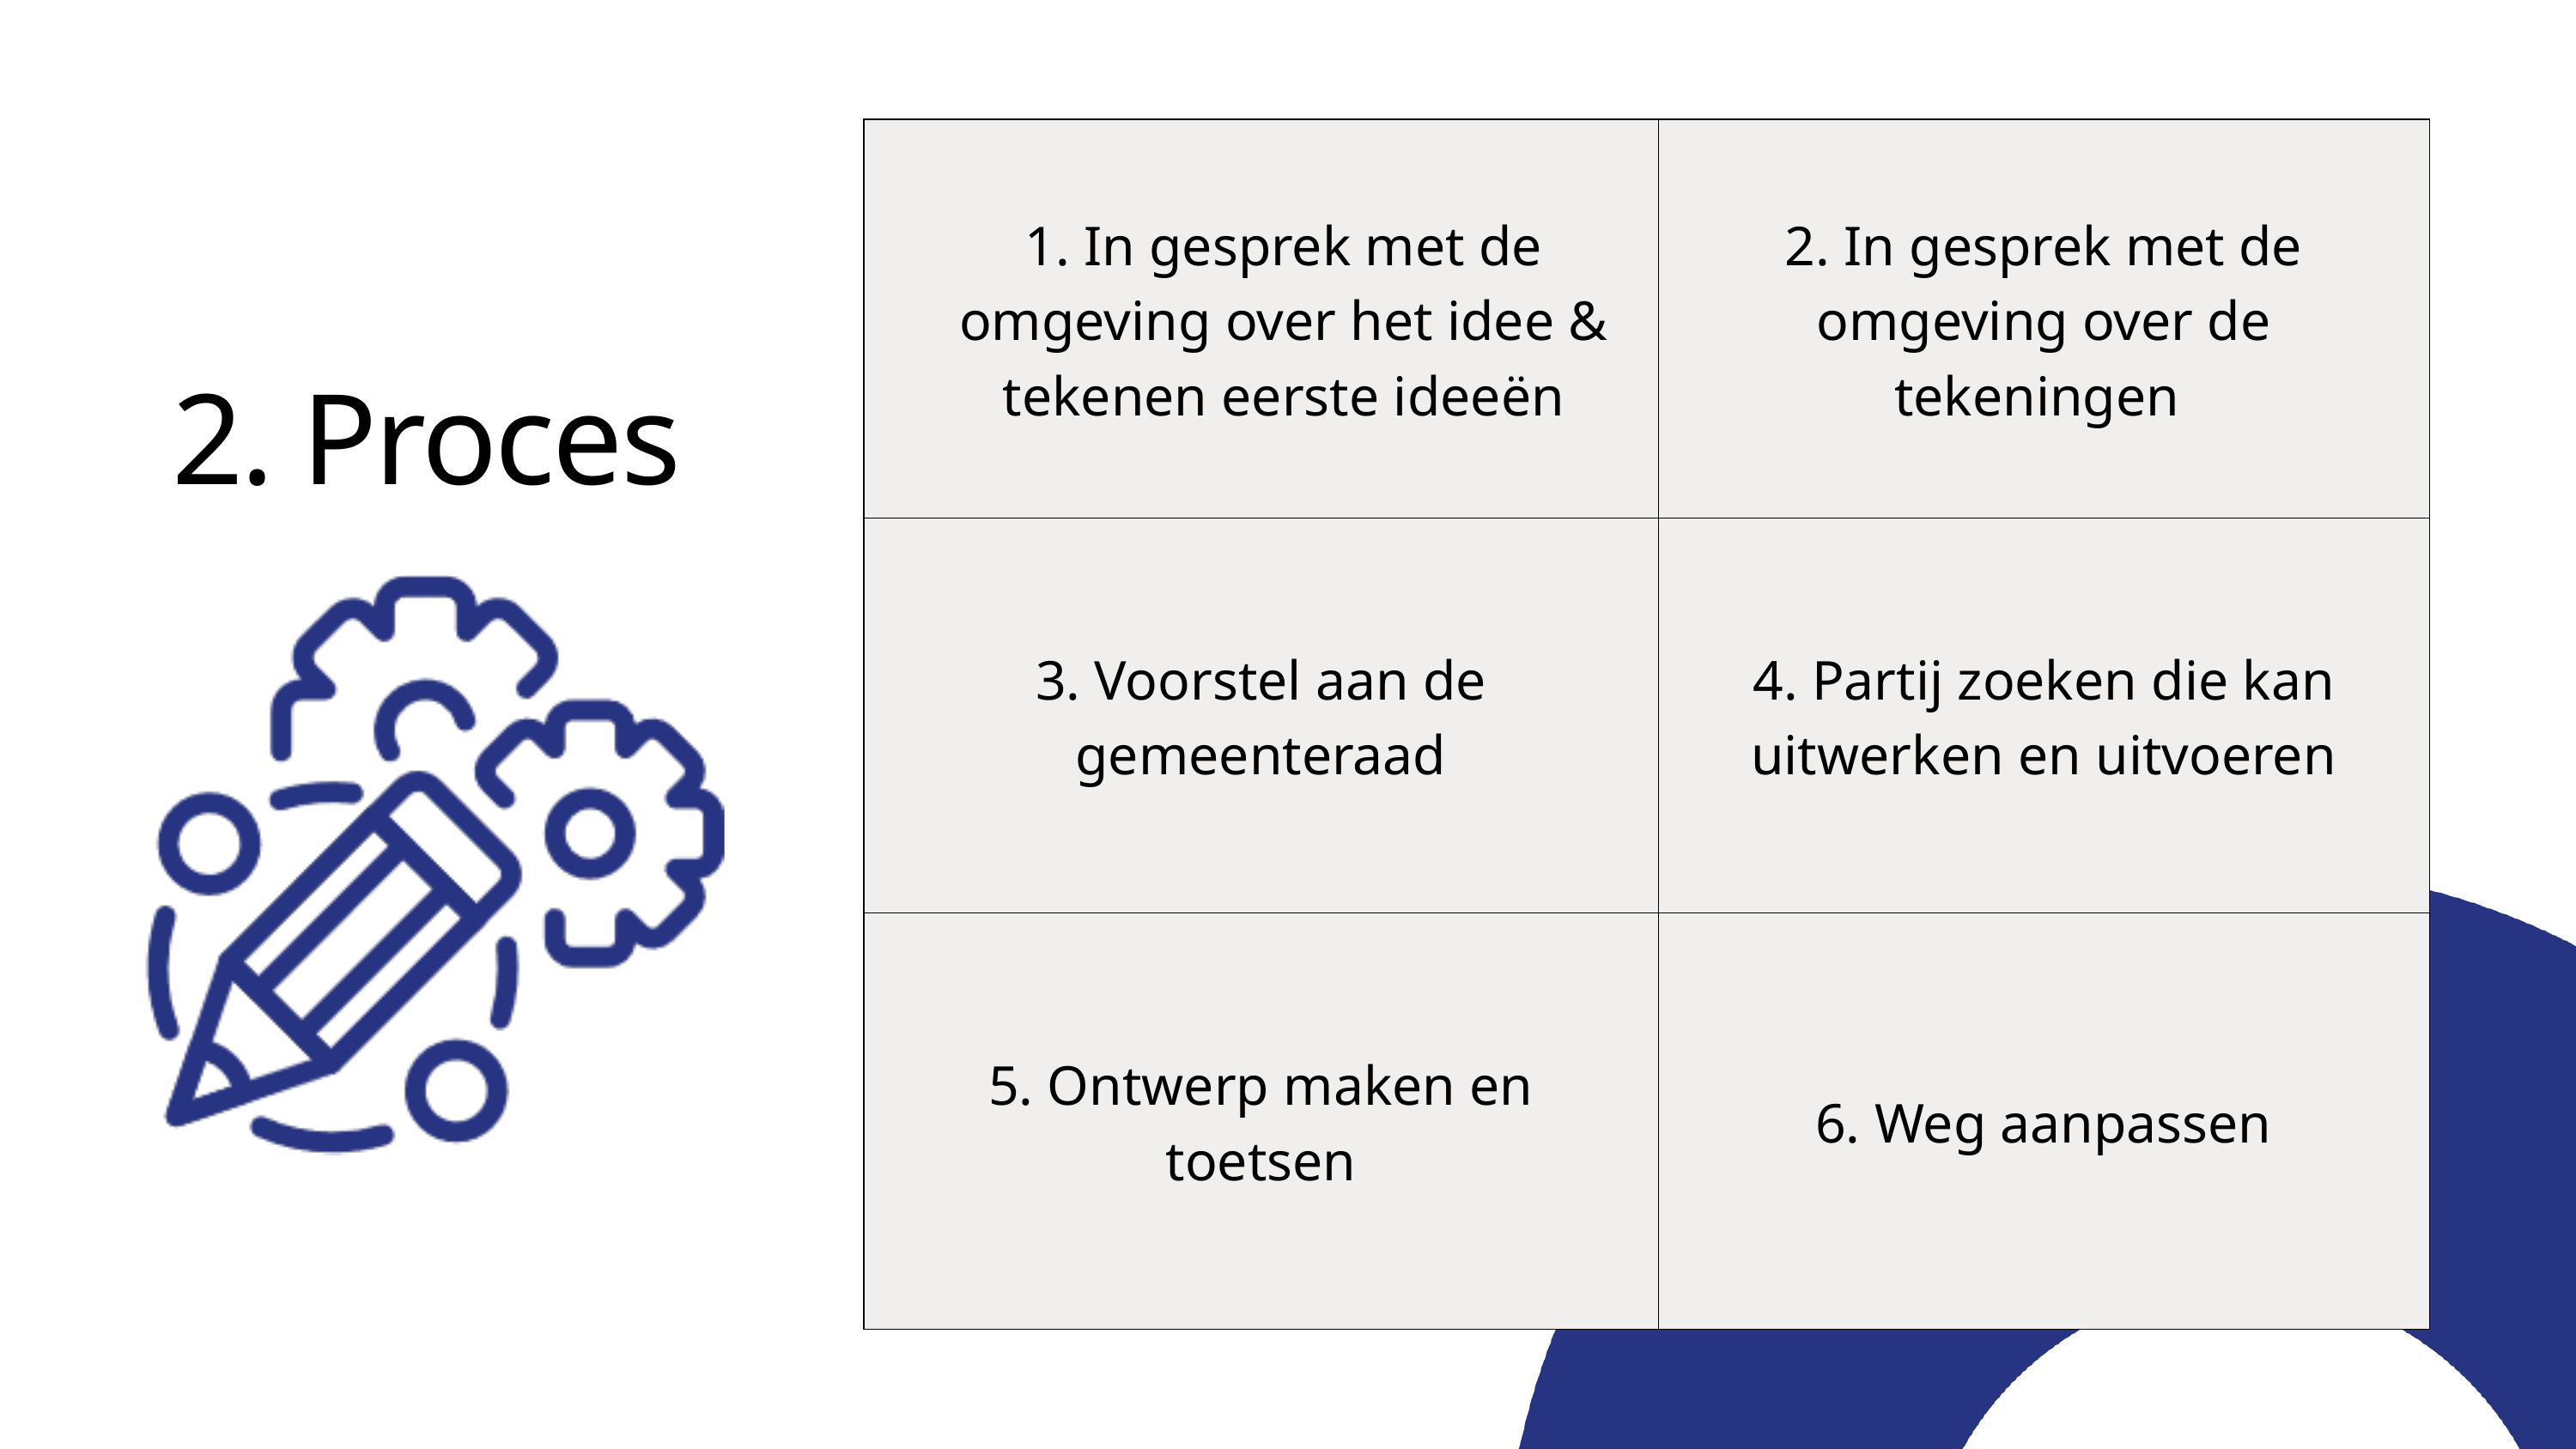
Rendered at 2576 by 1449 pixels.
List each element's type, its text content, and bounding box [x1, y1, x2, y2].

text_box [144, 575, 725, 1155]
table_cell 4. Partij zoeken die kan uitwerken en uitvoeren [1659, 518, 2429, 912]
table_header 2. In gesprek met de omgeving over de tekeningen [1659, 120, 2429, 518]
text_box 2. Proces [172, 359, 891, 510]
table_cell 6. Weg aanpassen [1659, 913, 2429, 1329]
table_cell 3. Voorstel aan de gemeenteraad [865, 518, 1658, 912]
table_header 1. In gesprek met de omgeving over het idee & tekenen eerste ideeën [865, 120, 1658, 518]
text_box [1503, 865, 2576, 1449]
table_cell 5. Ontwerp maken en toetsen [865, 913, 1658, 1329]
